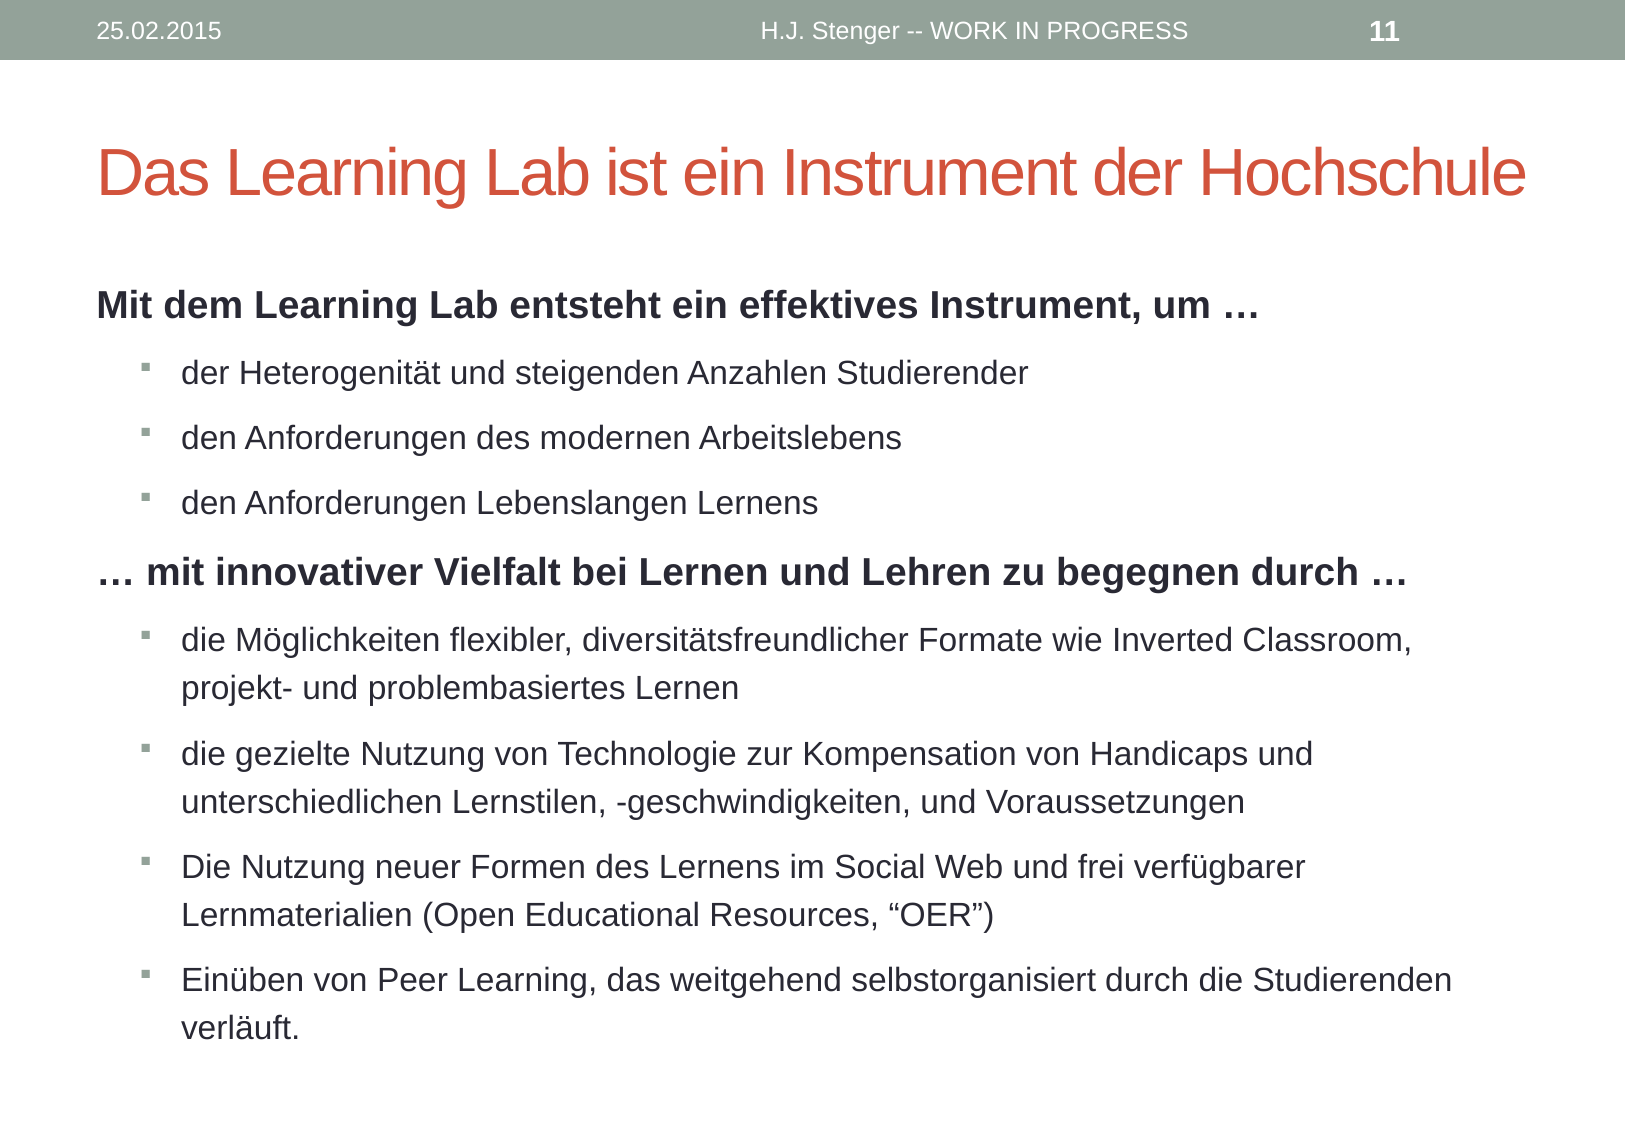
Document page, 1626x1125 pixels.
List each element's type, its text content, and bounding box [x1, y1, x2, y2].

title Das Learning Lab ist ein Instrument der Hochschule [81, 87, 1544, 250]
list Mit dem Learning Lab entsteht ein effektives Instrument, um … der Heterogenität und steigenden Anzahlen Studierender den Anforderungen des modernen Arbeitslebens den Anforderungen Lebenslangen Lernens … mit innovativer Vielfalt bei Lernen und Lehren zu begegnen durch … die Möglichkeiten flexibler, diversitätsfreundlicher Formate wie Inverted Classroom, projekt- und problembasiertes Lernen die gezielte Nutzung von Technologie zur Kompensation von Handicaps und unterschiedlichen Lernstilen, -geschwindigkeiten, und Voraussetzungen Die Nutzung neuer Formen des Lernens im Social Web und frei verfügbarer Lernmaterialien (Open Educational Resources, “OER”) Einüben von Peer Learning, das weitgehend selbstorganisiert durch die Studierenden verläuft. [81, 262, 1544, 1063]
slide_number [81, 3, 596, 57]
slide_number 11 [1354, 3, 1544, 57]
footer H.J. Stenger -- WORK IN PROGRESS [609, 3, 1341, 57]
